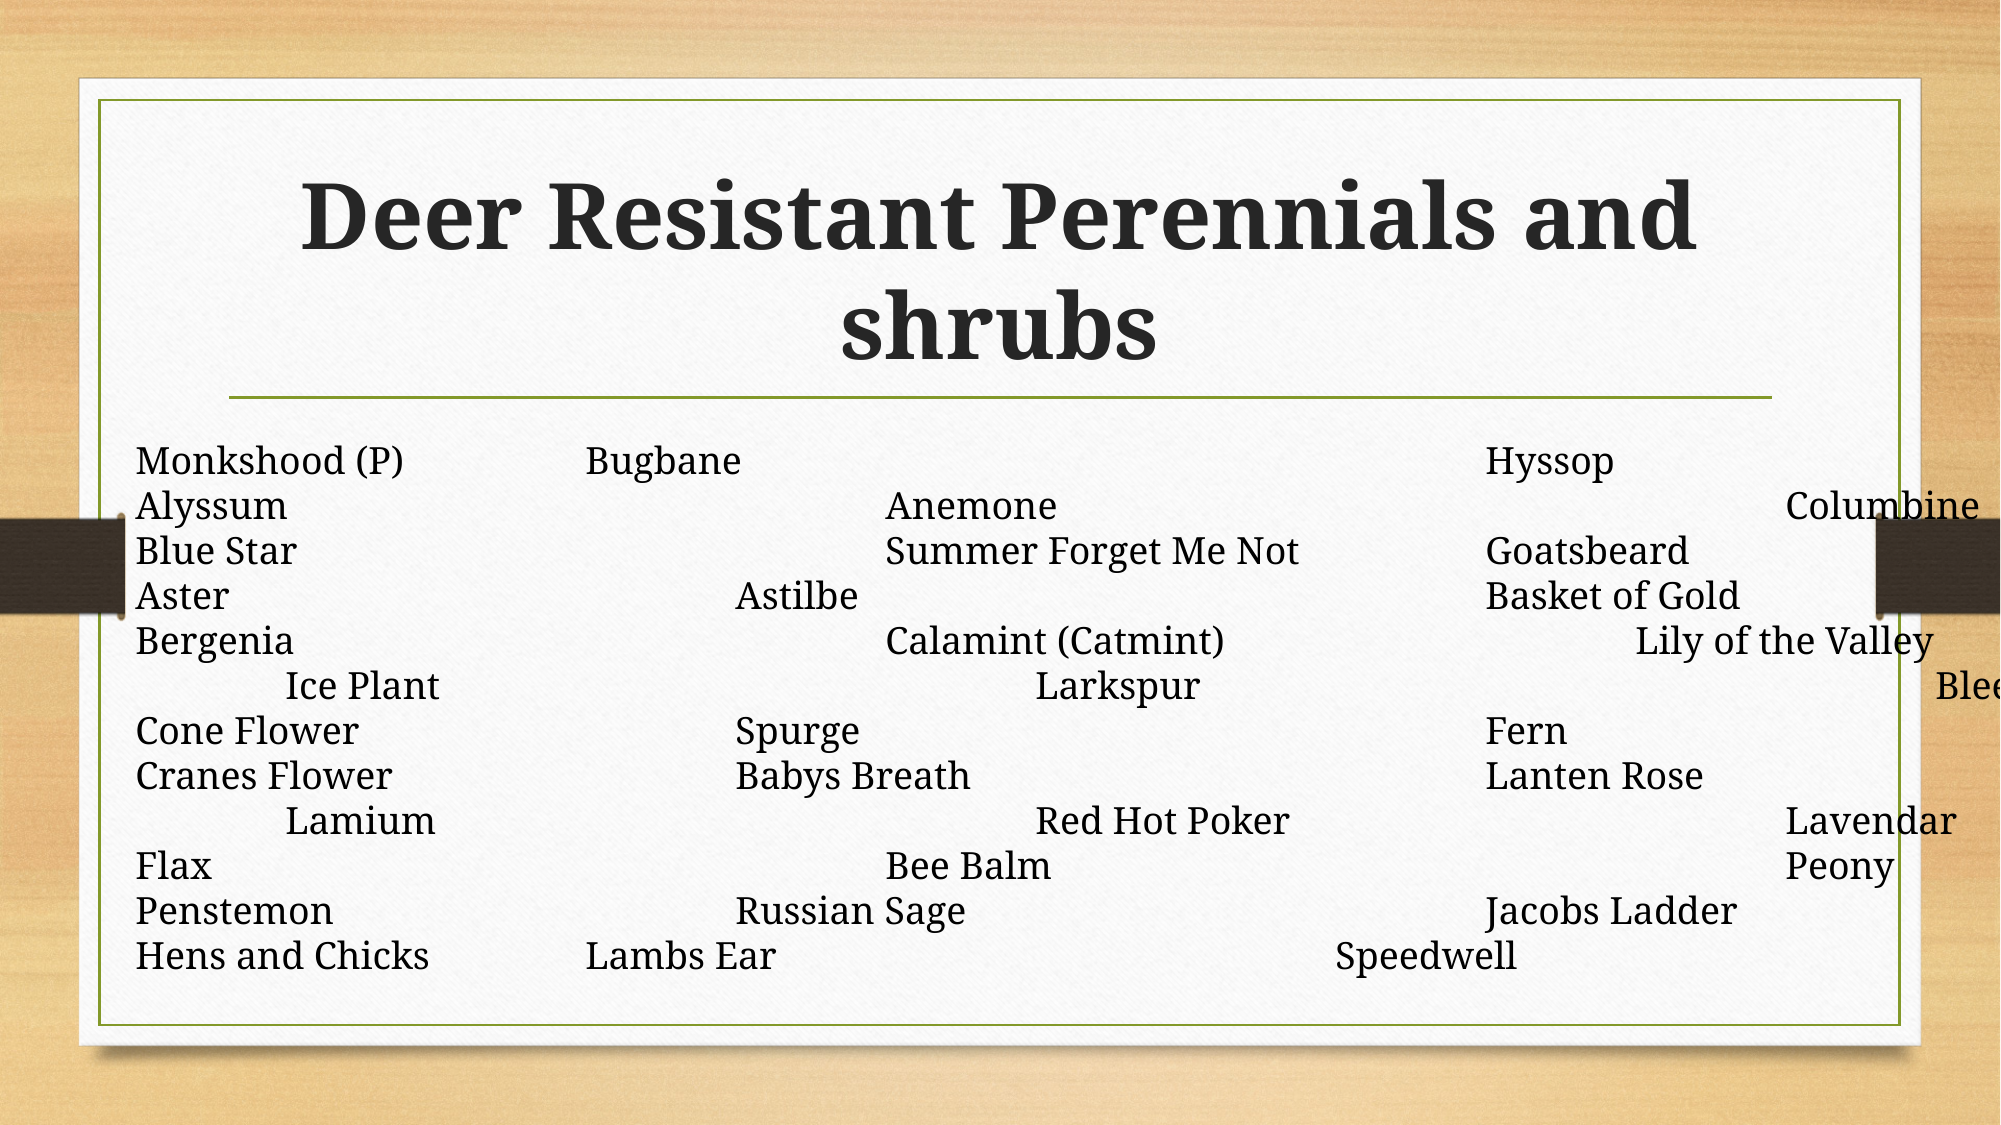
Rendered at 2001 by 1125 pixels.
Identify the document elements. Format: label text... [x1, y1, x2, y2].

text_box Yarrow Monkshood (P) Bugbane Hyssop Ladys Mantle Alyssum Anemone Columbine Wormwort Blue Star Summer Forget Me Not Goatsbeard Butterfly Weed Aster Astilbe Basket of Gold False Ingigo Bergenia Calamint (Catmint) Lily of the Valley Coreopsis Ice Plant Larkspur Bleeding Heart Fox Glove Cone Flower Spurge Fern Blanket Flower Cranes Flower Babys Breath Lanten Rose Iris Lamium Red Hot Poker Lavendar Shasta Daisy Flax Bee Balm Peony Poppy Penstemon Russian Sage Jacobs Ladder Salvia Hens and Chicks Lambs Ear Speedwell [0, 430, 2000, 1030]
picture [101, 101, 1898, 430]
title Deer Resistant Perennials and shrubs [212, 161, 1788, 375]
picture [0, 0, 2001, 1125]
